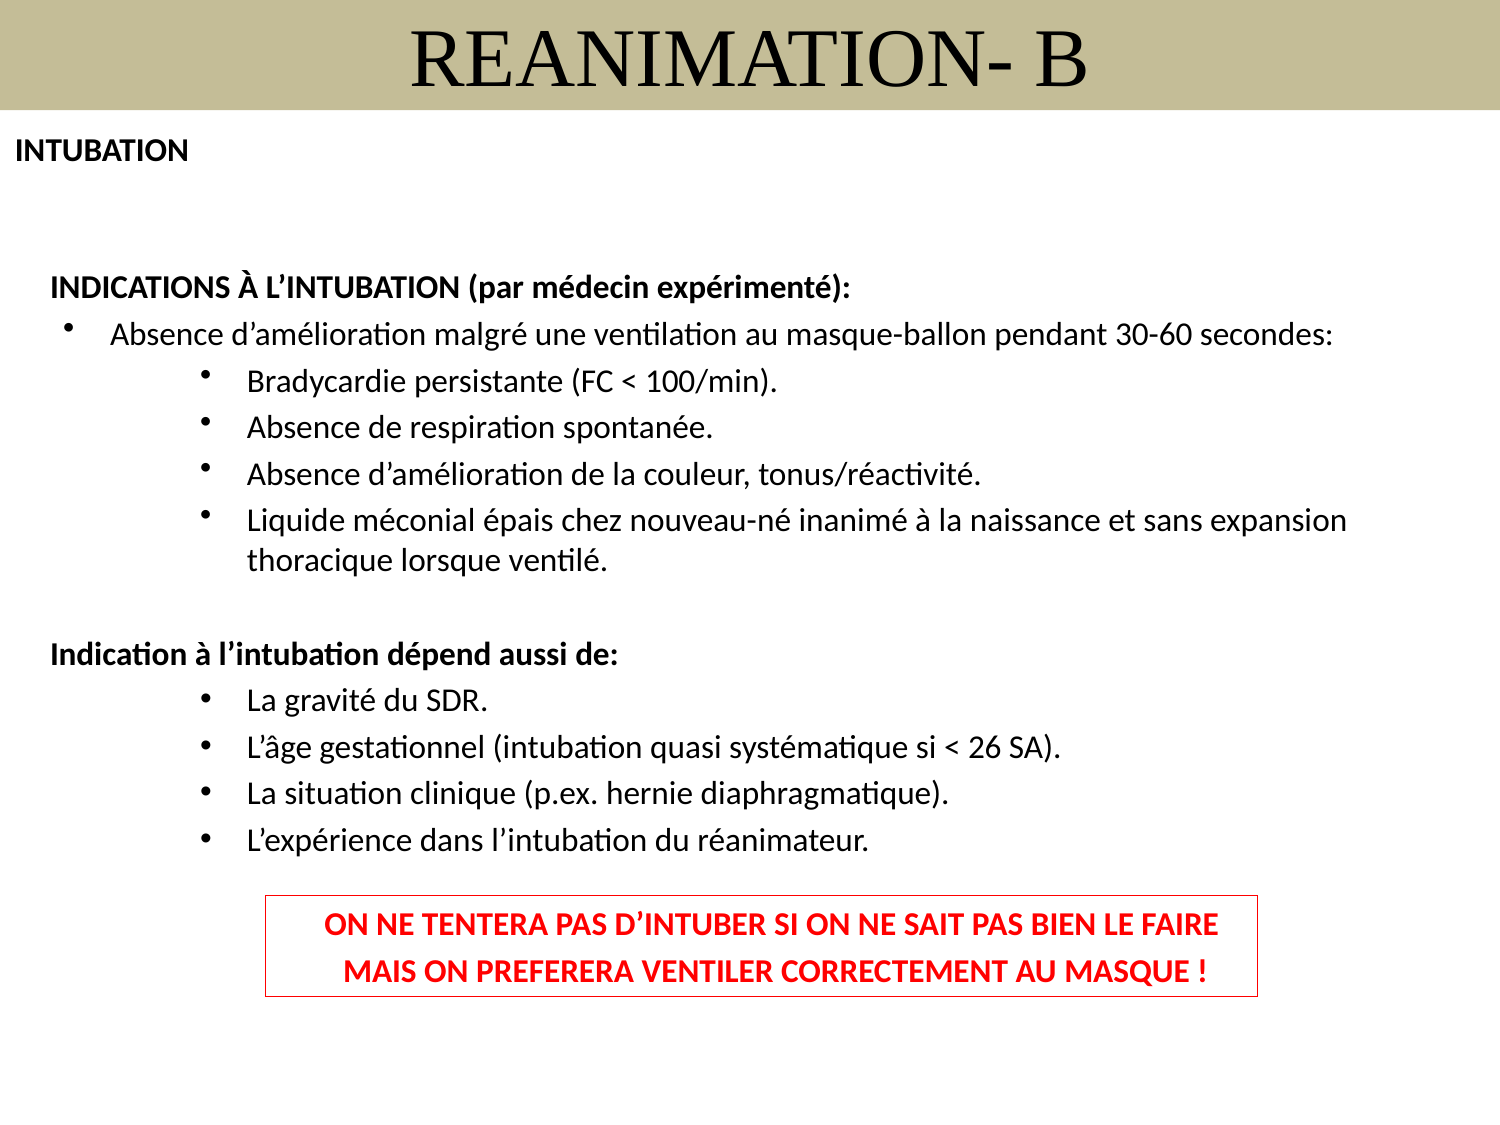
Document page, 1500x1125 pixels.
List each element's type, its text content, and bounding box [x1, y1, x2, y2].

text_box REANIMATION- B [0, 0, 1500, 111]
text_box INDICATIONS À L’INTUBATION (par médecin expérimenté): Absence d’amélioration malgré une ventilation au masque-ballon pendant 30-60 secondes: Bradycardie persistante (FC < 100/min). Absence de respiration spontanée. Absence d’amélioration de la couleur, tonus/réactivité. Liquide méconial épais chez nouveau-né inanimé à la naissance et sans expansion thoracique lorsque ventilé. Indication à l’intubation dépend aussi de: La gravité du SDR. L’âge gestationnel (intubation quasi systématique si < 26 SA). La situation clinique (p.ex. hernie diaphragmatique). L’expérience dans l’intubation du réanimateur. [35, 258, 1465, 866]
text_box ON NE TENTERA PAS D’INTUBER SI ON NE SAIT PAS BIEN LE FAIRE MAIS ON PREFERERA VENTILER CORRECTEMENT AU MASQUE ! [265, 895, 1258, 997]
text_box INTUBATION [0, 113, 1500, 183]
